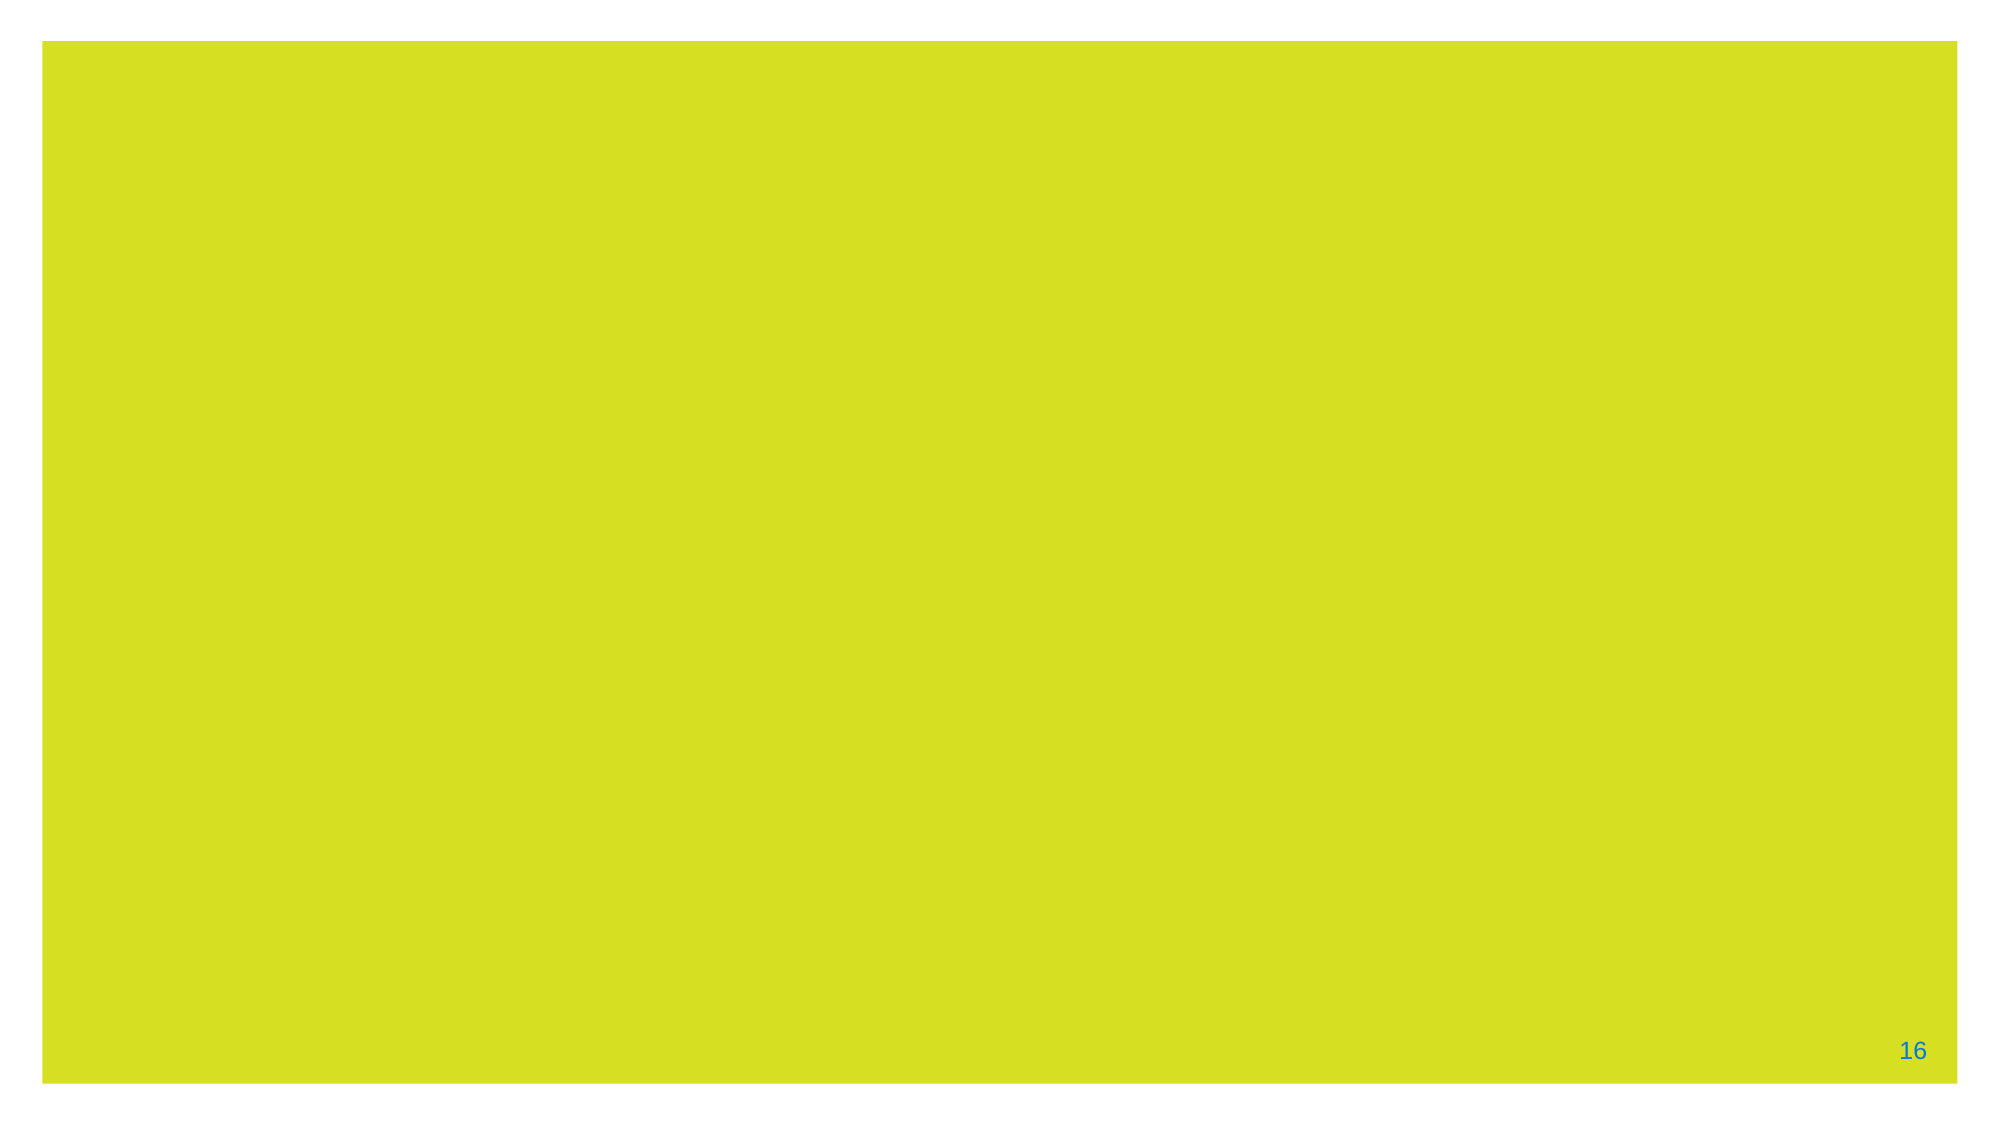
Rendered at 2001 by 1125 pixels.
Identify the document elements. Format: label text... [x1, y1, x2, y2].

slide_number 15 [1862, 1020, 1965, 1081]
